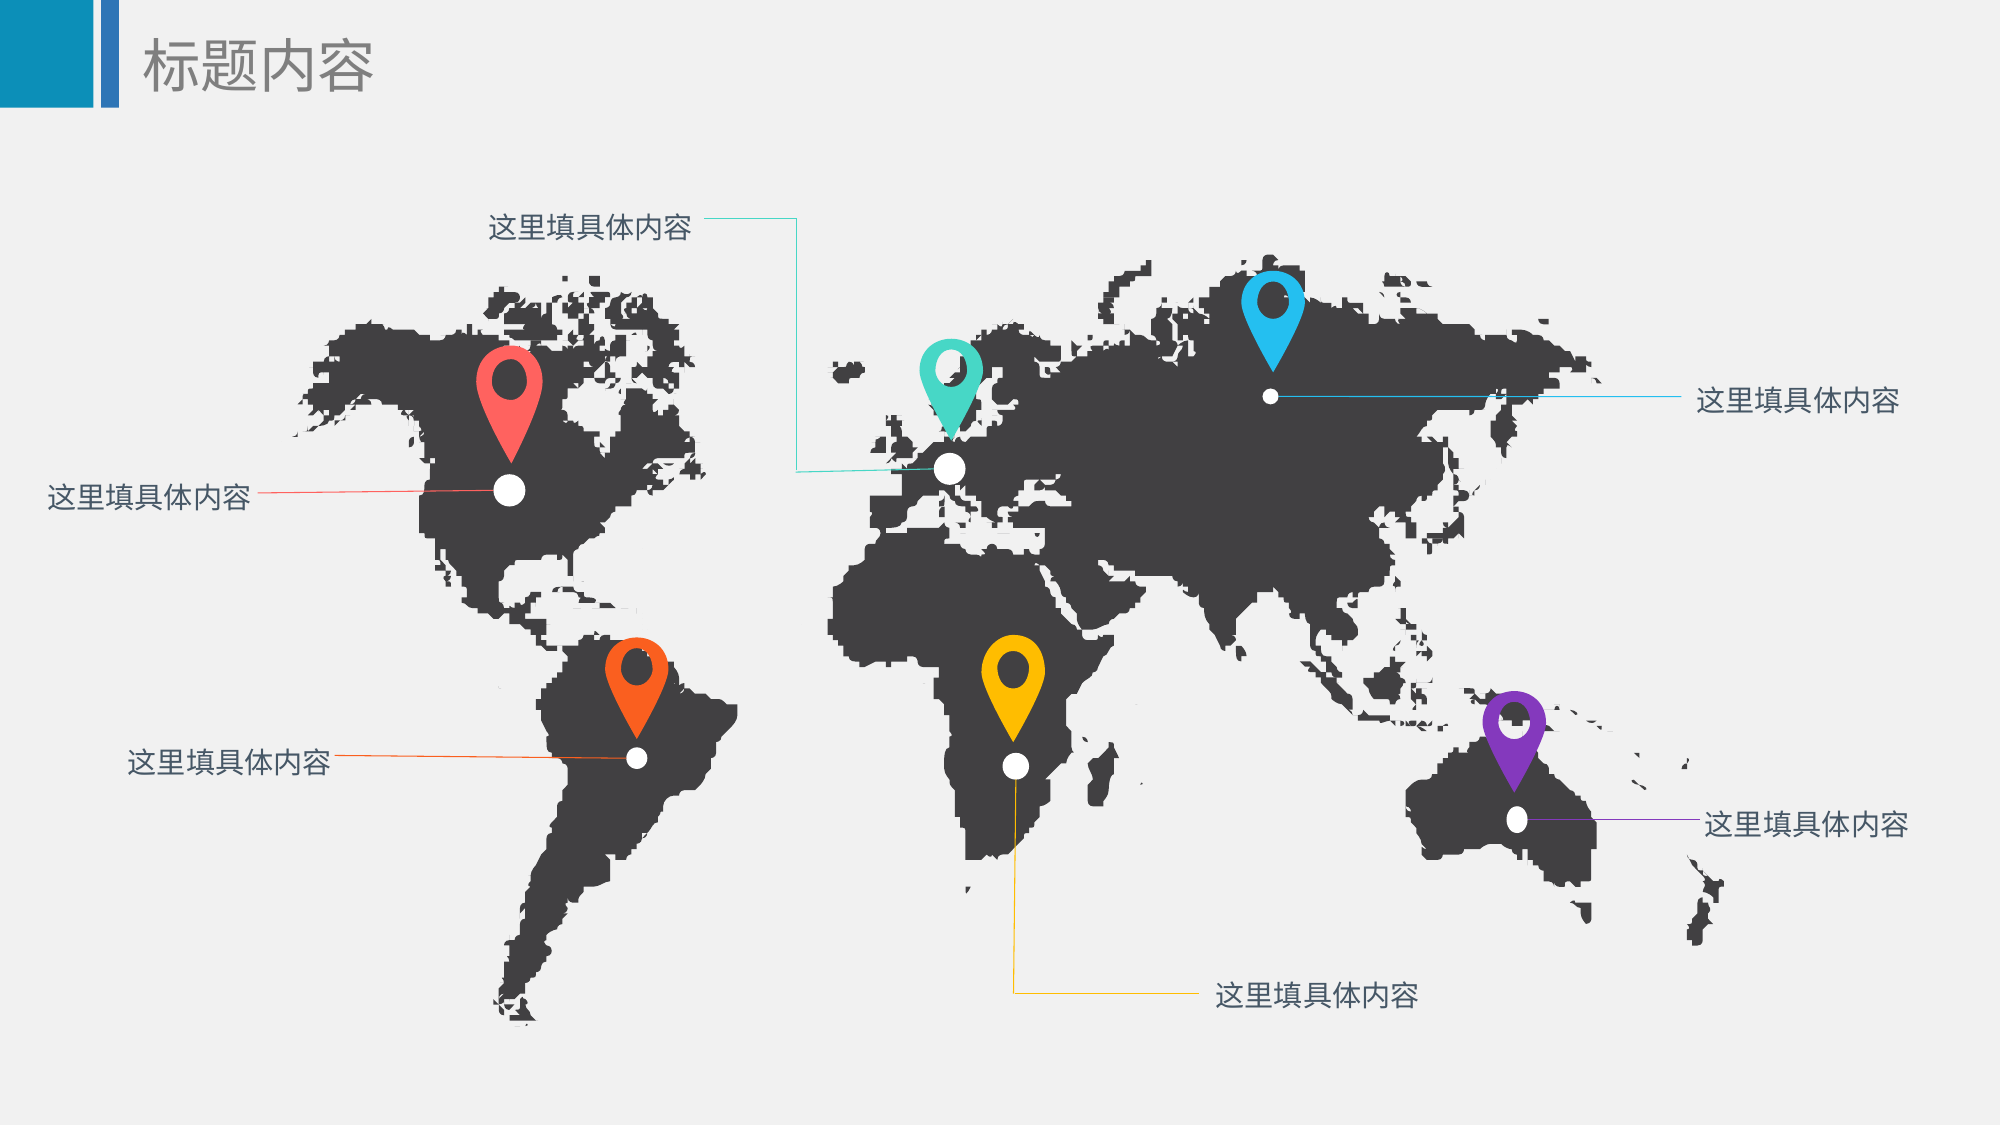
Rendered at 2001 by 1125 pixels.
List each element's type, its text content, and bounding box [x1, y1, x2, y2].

text_box [419, 458, 436, 469]
text_box [605, 637, 669, 740]
text_box [1410, 634, 1417, 641]
text_box [1569, 900, 1592, 924]
text_box [1458, 688, 1500, 705]
text_box [302, 313, 738, 1005]
text_box [1426, 506, 1465, 544]
text_box [885, 415, 918, 464]
text_box [1416, 281, 1433, 287]
text_box [509, 996, 539, 1021]
text_box [1098, 298, 1120, 325]
text_box [1482, 691, 1547, 793]
text_box [1432, 539, 1442, 546]
text_box [1416, 645, 1433, 662]
text_box [476, 345, 543, 464]
text_box [1408, 720, 1417, 727]
text_box [668, 477, 674, 485]
text_box [1382, 272, 1411, 287]
text_box [977, 418, 982, 426]
text_box [1474, 484, 1480, 491]
text_box [939, 506, 945, 518]
text_box 这里填具体内容 [32, 472, 278, 522]
text_box [1082, 736, 1088, 743]
text_box [1299, 661, 1353, 715]
text_box [976, 334, 982, 341]
text_box [605, 383, 616, 391]
text_box [1235, 645, 1247, 662]
text_box [679, 452, 706, 480]
text_box [1538, 318, 1549, 325]
text_box [1395, 608, 1417, 630]
text_box [1417, 727, 1427, 732]
text_box [965, 886, 971, 894]
text_box [594, 602, 616, 609]
text_box [1363, 656, 1406, 705]
text_box [594, 361, 621, 384]
text_box [1347, 598, 1358, 609]
text_box [1591, 377, 1602, 384]
text_box [1087, 742, 1120, 807]
text_box [493, 474, 526, 507]
text_box [1352, 709, 1396, 727]
text_box [1122, 324, 1130, 335]
text_box [599, 441, 606, 448]
text_box [552, 586, 596, 603]
text_box 这里填具体内容 [1681, 374, 1927, 425]
text_box [1416, 720, 1433, 727]
text_box [1410, 677, 1433, 710]
text_box [626, 747, 648, 769]
text_box [1544, 705, 1560, 710]
text_box [827, 361, 865, 384]
text_box [605, 291, 696, 395]
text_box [795, 468, 934, 473]
text_box [562, 329, 579, 346]
text_box [933, 452, 966, 485]
text_box [1087, 334, 1093, 341]
text_box [1421, 538, 1433, 555]
text_box [101, 0, 119, 108]
text_box [552, 294, 563, 303]
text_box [334, 755, 627, 759]
text_box [954, 522, 966, 528]
text_box [275, 260, 1724, 1032]
text_box [1437, 723, 1449, 732]
text_box [493, 999, 505, 1016]
text_box [334, 416, 346, 426]
text_box [1686, 897, 1714, 946]
text_box [504, 297, 563, 341]
text_box [1262, 388, 1279, 405]
text_box [870, 436, 886, 453]
text_box [0, 0, 94, 108]
text_box 标题内容 [127, 21, 442, 107]
text_box [1506, 806, 1528, 834]
text_box [584, 291, 611, 314]
text_box [483, 286, 520, 322]
text_box [1392, 576, 1401, 592]
text_box [1103, 260, 1152, 298]
text_box [1545, 725, 1560, 732]
text_box [1392, 640, 1401, 652]
text_box [1002, 752, 1030, 780]
text_box [1681, 763, 1688, 770]
text_box [562, 275, 568, 282]
text_box [1570, 709, 1578, 716]
text_box 这里填具体内容 [1200, 969, 1446, 1020]
text_box [1631, 779, 1647, 791]
text_box [1421, 629, 1427, 641]
text_box [1442, 436, 1465, 485]
text_box [939, 495, 945, 507]
text_box [1400, 297, 1411, 303]
text_box [1405, 736, 1597, 887]
text_box [981, 634, 1045, 743]
text_box [636, 293, 653, 309]
text_box [1241, 270, 1305, 373]
text_box [504, 1004, 515, 1010]
text_box [827, 270, 1592, 860]
text_box [1499, 702, 1529, 726]
text_box [562, 291, 584, 319]
text_box [919, 338, 984, 441]
text_box [589, 275, 600, 287]
text_box [1633, 752, 1640, 759]
text_box [1453, 484, 1473, 507]
text_box 这里填具体内容 [1690, 798, 1936, 849]
text_box 这里填具体内容 [112, 736, 358, 787]
text_box 这里填具体内容 [473, 202, 719, 252]
text_box [1686, 854, 1724, 903]
text_box [1251, 254, 1305, 286]
text_box [408, 436, 414, 448]
